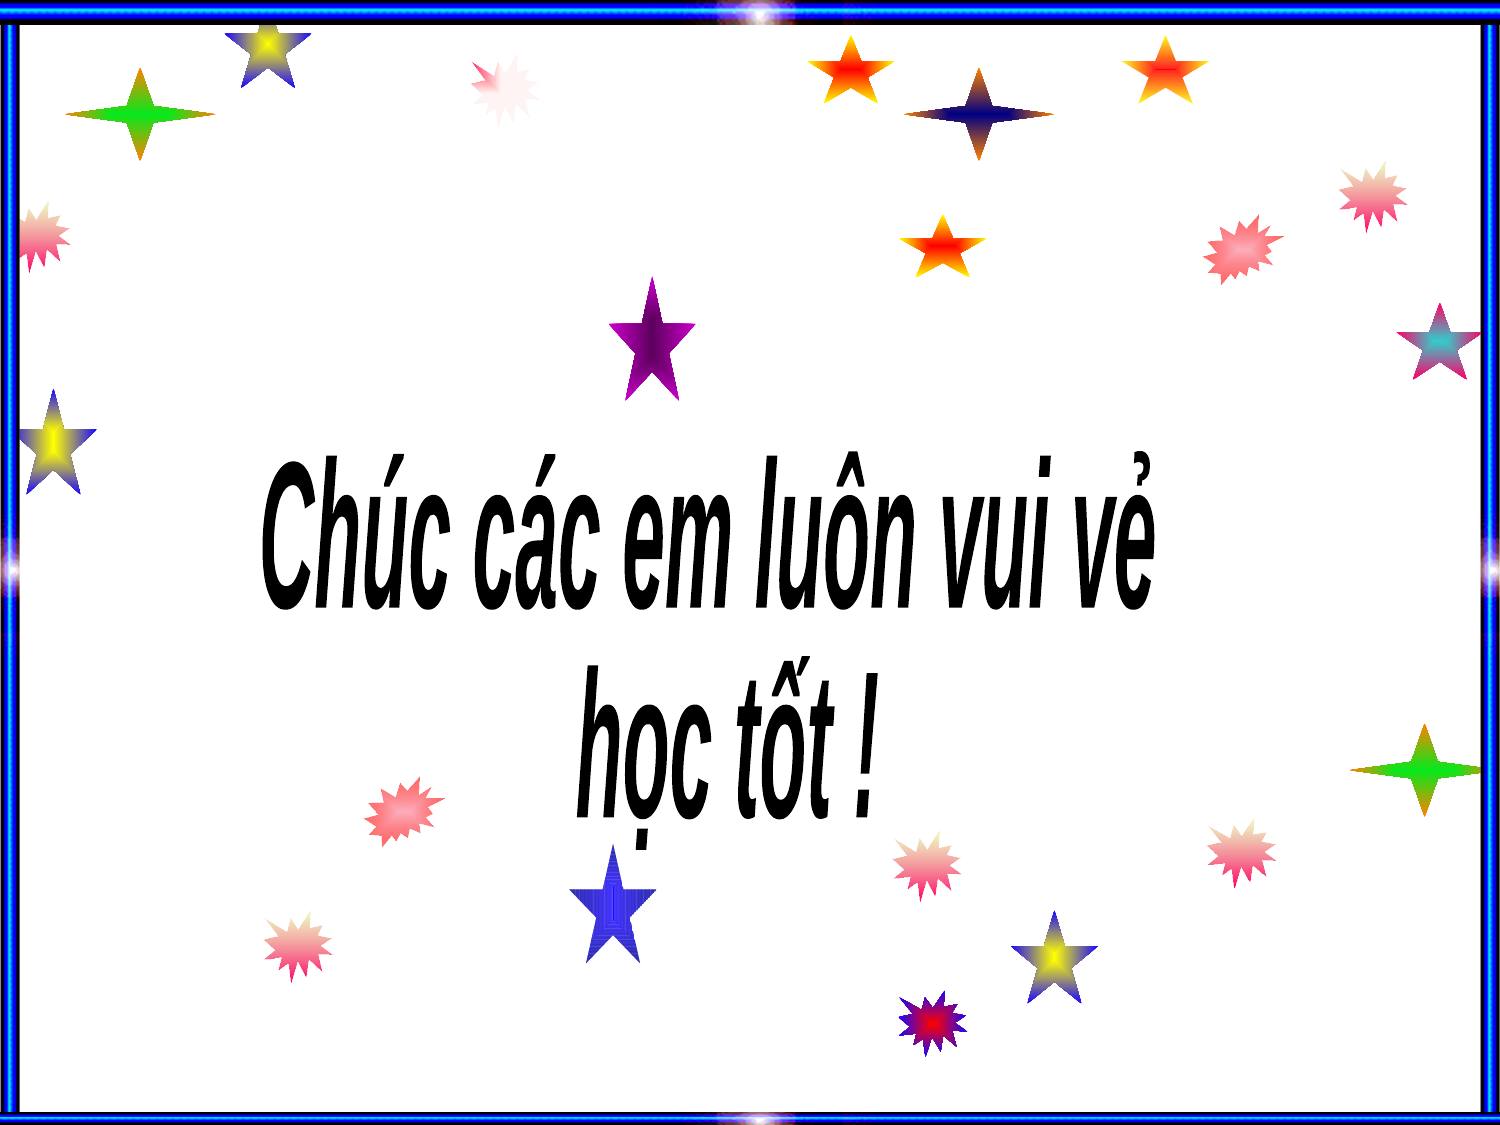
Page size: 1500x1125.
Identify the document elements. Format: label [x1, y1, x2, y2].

picture [0, 1112, 1500, 1125]
picture [927, 552, 1500, 573]
text_box [0, 33, 1500, 1111]
picture [0, 552, 573, 573]
picture [0, 0, 1500, 26]
